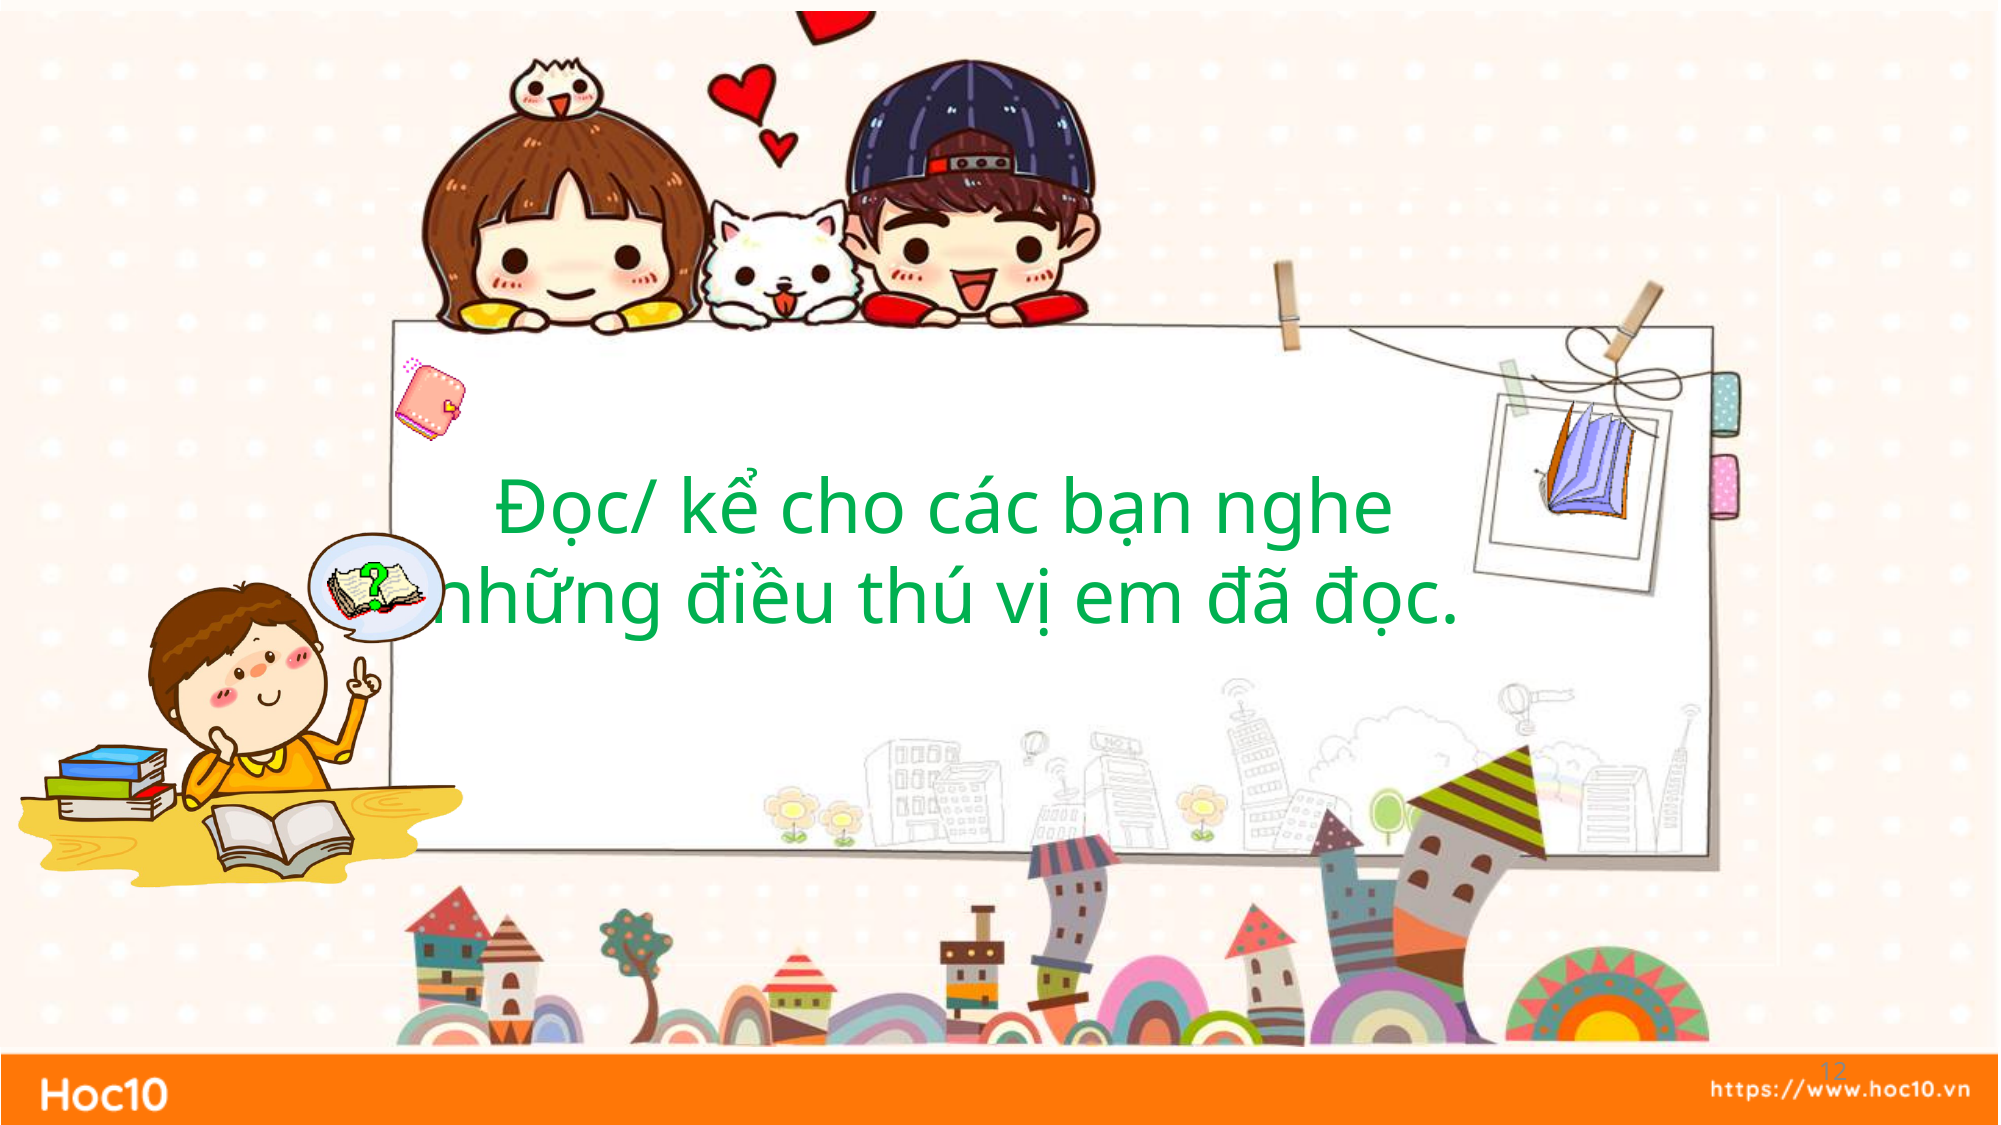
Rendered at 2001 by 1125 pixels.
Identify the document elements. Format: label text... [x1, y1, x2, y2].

picture [0, 0, 2000, 1125]
slide_number 12 [1412, 1054, 1863, 1103]
